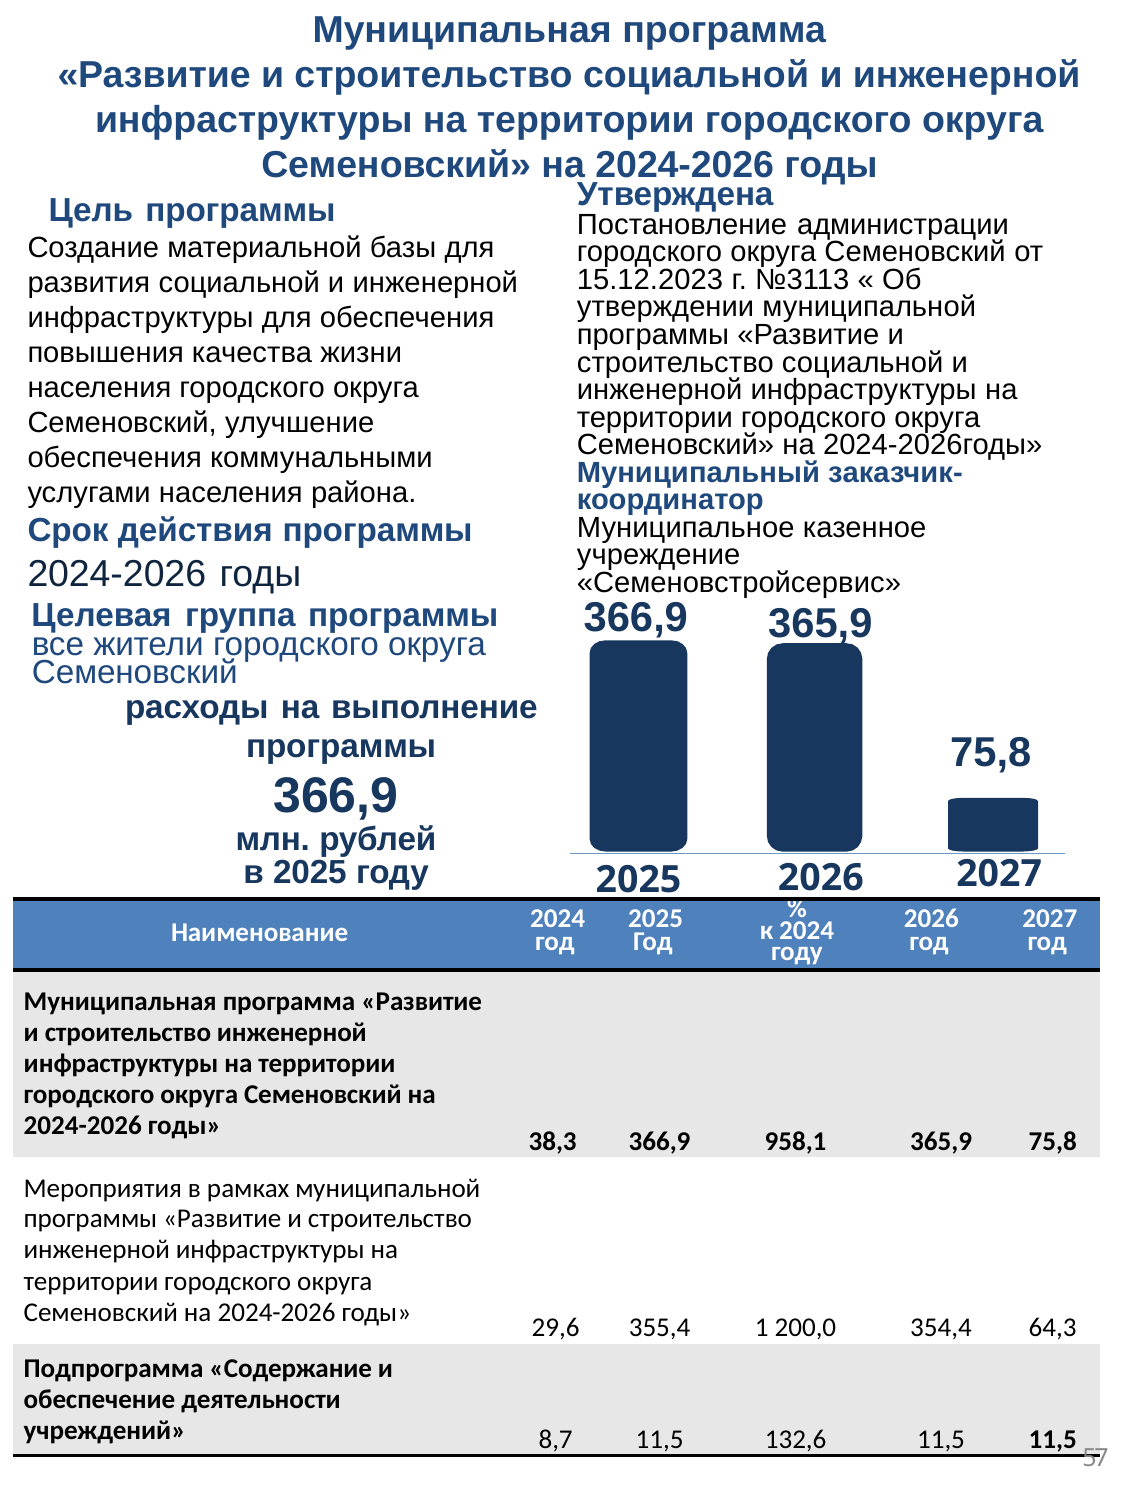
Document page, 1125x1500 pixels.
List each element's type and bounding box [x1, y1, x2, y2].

table_cell [13, 972, 1100, 1454]
slide_number [1073, 1441, 1121, 1479]
table_header [13, 901, 1100, 968]
text_box [0, 0, 1125, 950]
